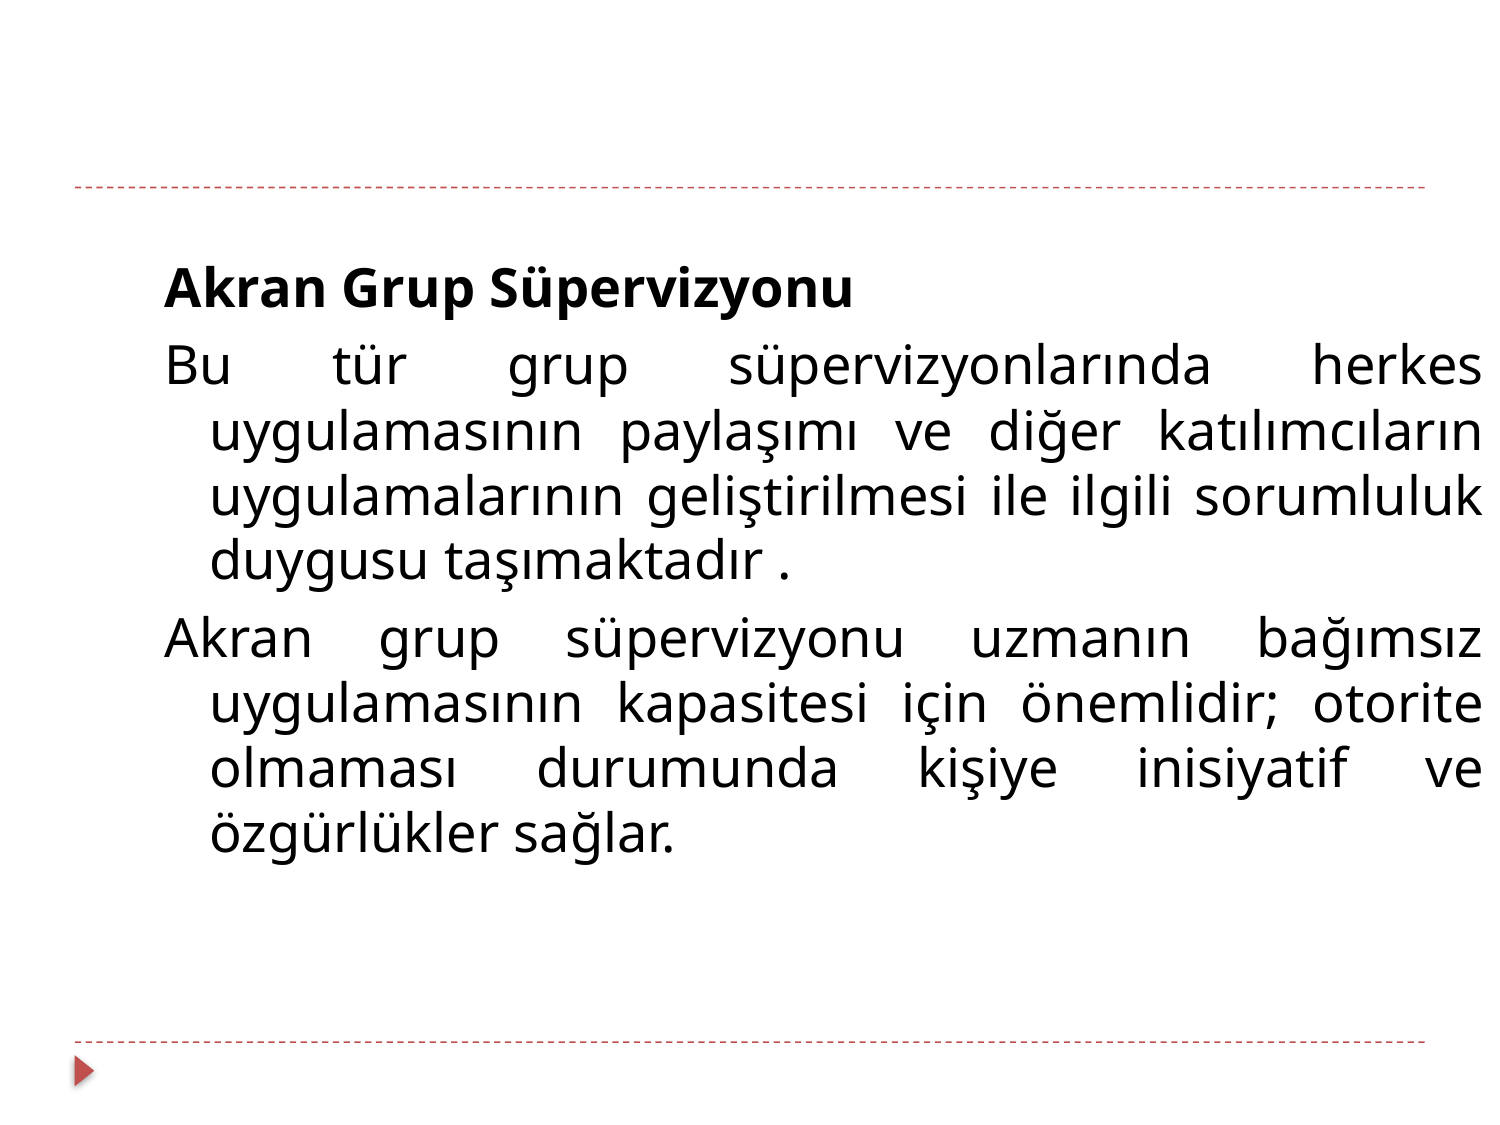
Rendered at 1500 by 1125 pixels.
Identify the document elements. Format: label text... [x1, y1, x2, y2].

list Akran Grup Süpervizyonu Bu tür grup süpervizyonlarında herkes uygulamasının paylaşımı ve diğer katılımcıların uygulamalarının geliştirilmesi ile ilgili sorumluluk duygusu taşımaktadır . Akran grup süpervizyonu uzmanın bağımsız uygulamasının kapasitesi için önemlidir; otorite olmaması durumunda kişiye inisiyatif ve özgürlükler sağlar. [150, 246, 1500, 918]
